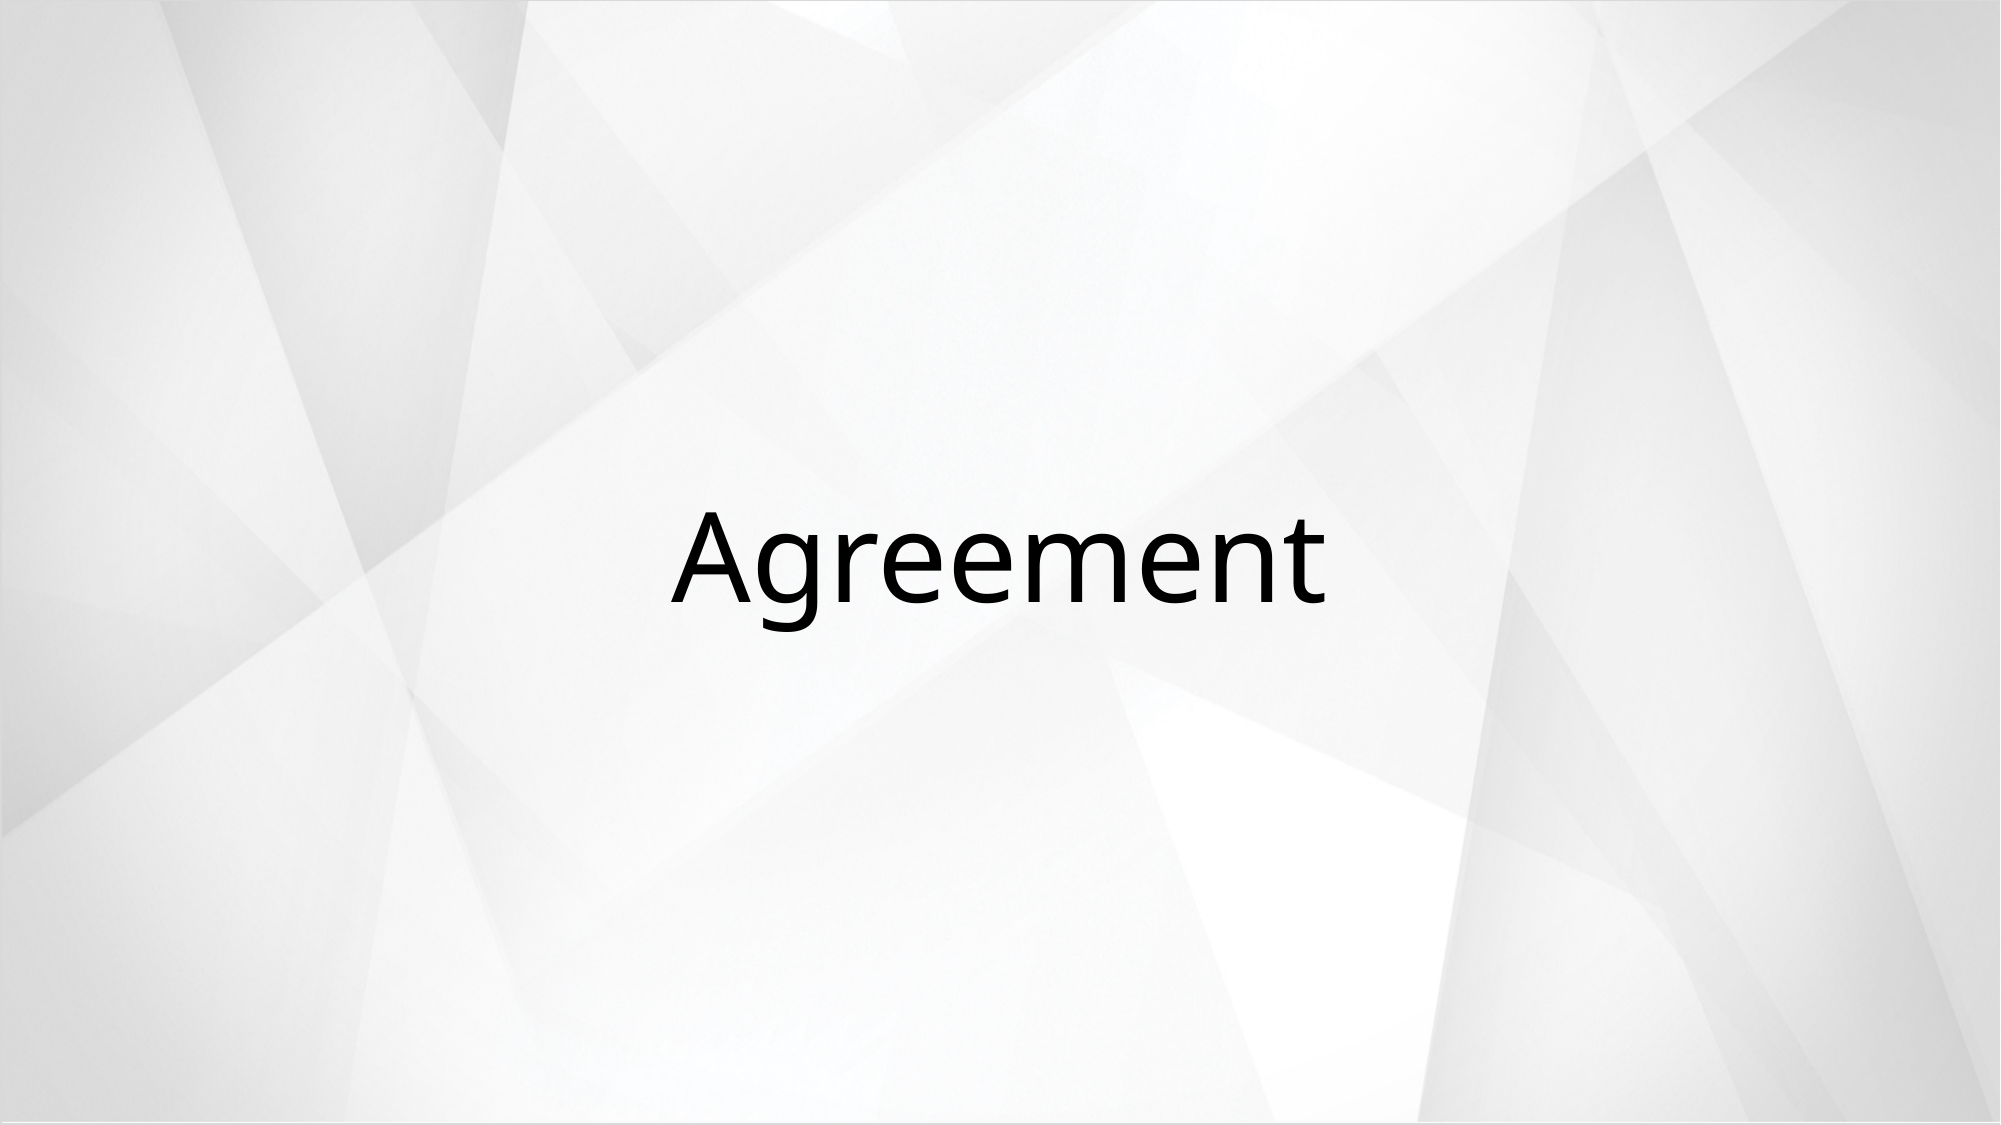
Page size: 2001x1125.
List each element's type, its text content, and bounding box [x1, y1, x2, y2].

title Agreement [137, 453, 1863, 672]
picture [0, 0, 2001, 1125]
